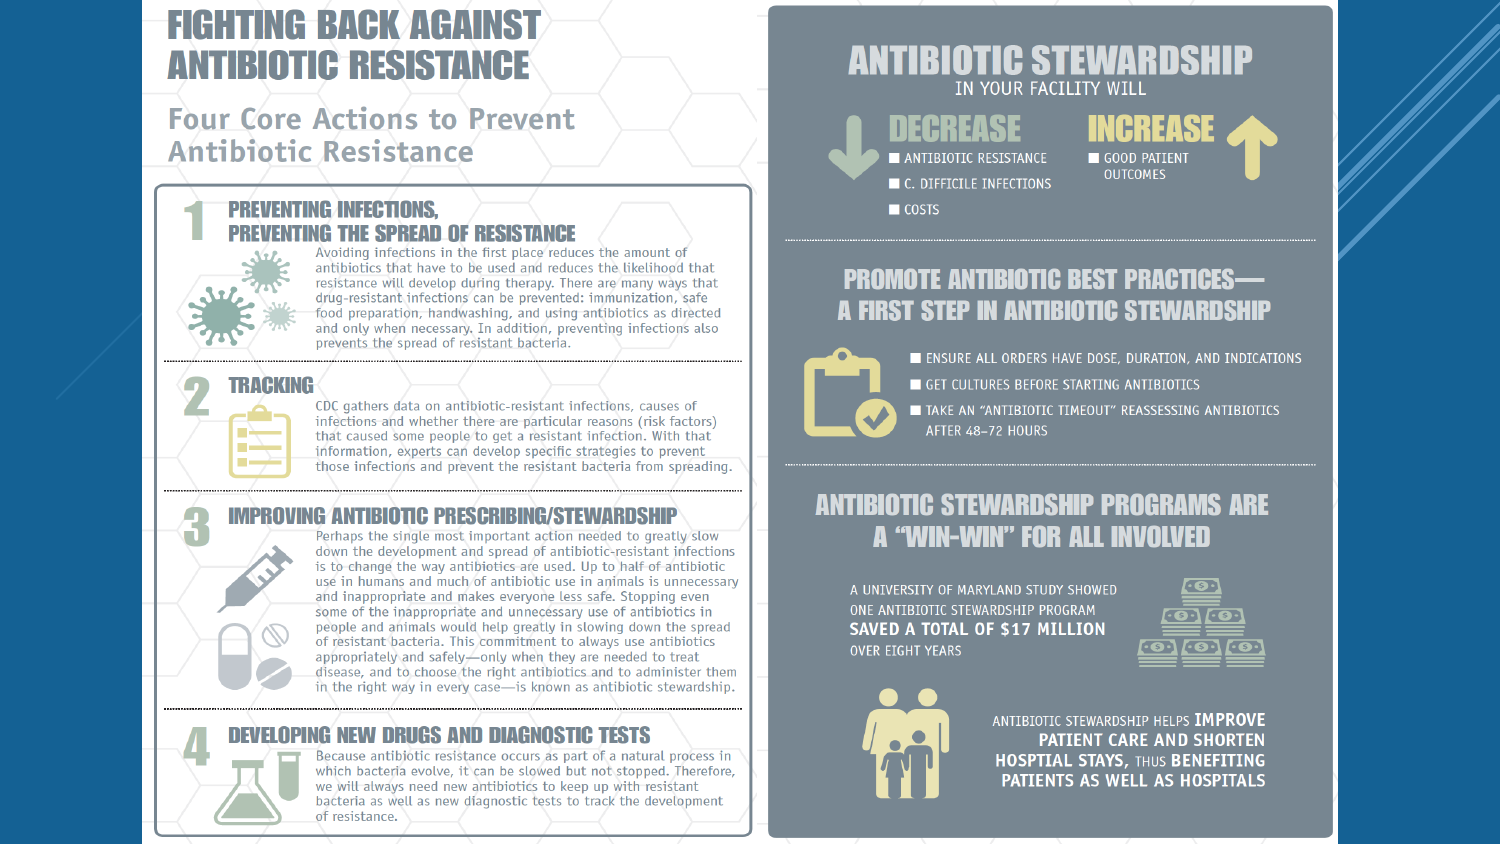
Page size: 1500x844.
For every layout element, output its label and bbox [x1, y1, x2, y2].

picture [142, 0, 1338, 844]
